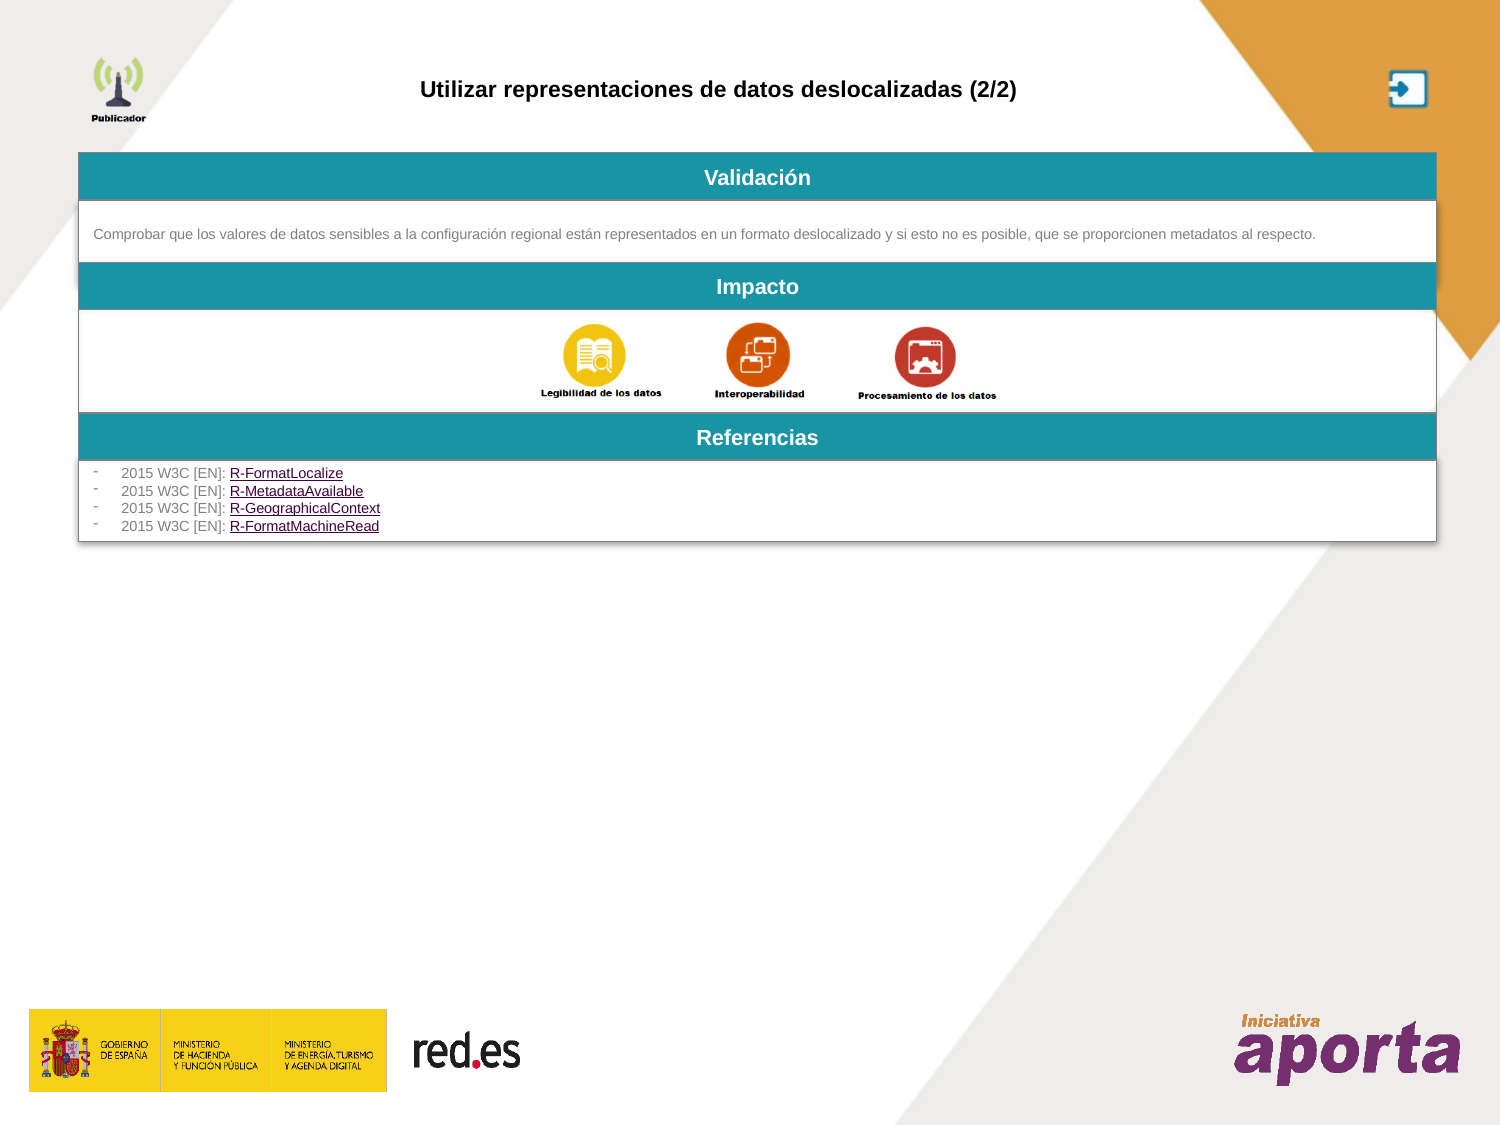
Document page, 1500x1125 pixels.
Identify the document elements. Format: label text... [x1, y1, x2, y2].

text_box Validación [78, 152, 1437, 200]
picture [0, 0, 1500, 1125]
text_box Comprobar que los valores de datos sensibles a la configuración regional están representados en un formato deslocalizado y si esto no es posible, que se proporcionen metadatos al respecto. [78, 200, 1437, 262]
text_box Utilizar representaciones de datos deslocalizadas (2/2) [405, 67, 1033, 110]
text_box Referencias [78, 412, 1437, 461]
text_box [78, 310, 1437, 412]
text_box Impacto [78, 262, 1437, 310]
text_box 2015 W3C [EN]: R-FormatLocalize 2015 W3C [EN]: R-MetadataAvailable 2015 W3C [EN]: R-GeographicalContext 2015 W3C [EN]: R-FormatMachineRead [78, 461, 1437, 542]
